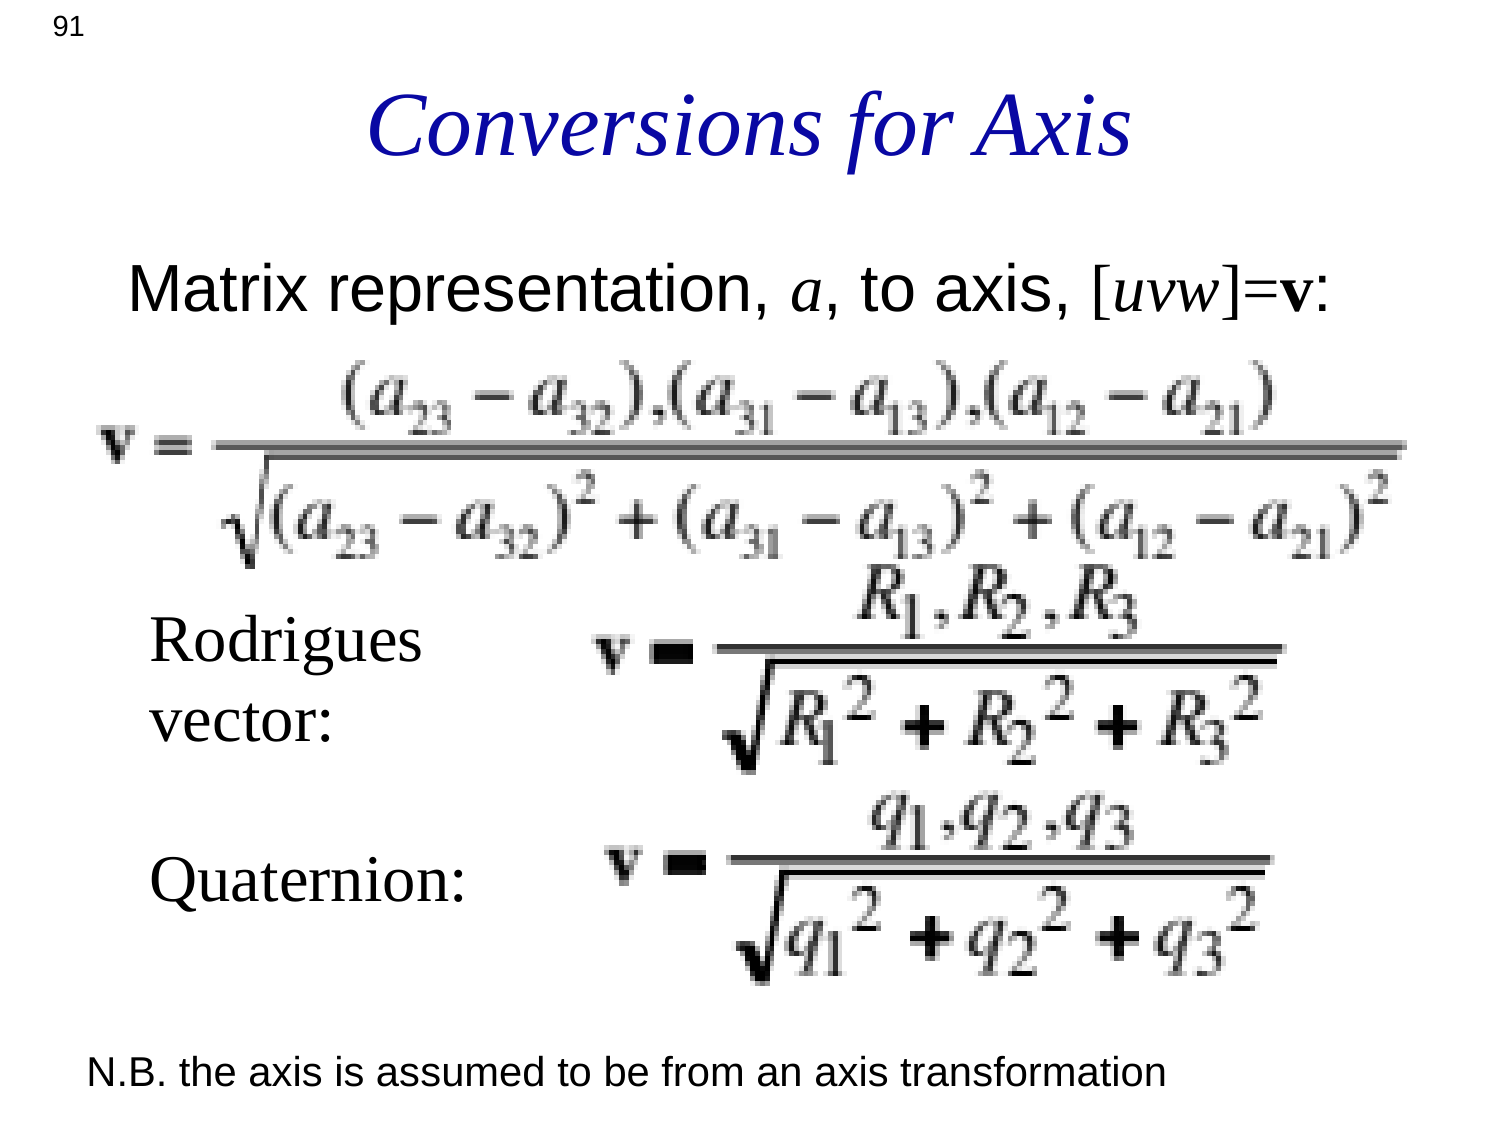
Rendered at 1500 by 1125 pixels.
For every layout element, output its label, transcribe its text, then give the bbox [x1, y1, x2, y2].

list Matrix representation, a, to axis, [uvw]=v: [112, 237, 1376, 344]
text_box N.B. the axis is assumed to be from an axis transformation [71, 1037, 1183, 1103]
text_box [87, 345, 1413, 570]
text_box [599, 770, 1275, 988]
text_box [586, 559, 1288, 777]
title Conversions for Axis [112, 24, 1388, 213]
slide_number 91 [0, 0, 101, 51]
text_box Rodrigues vector: Quaternion: [134, 587, 484, 922]
